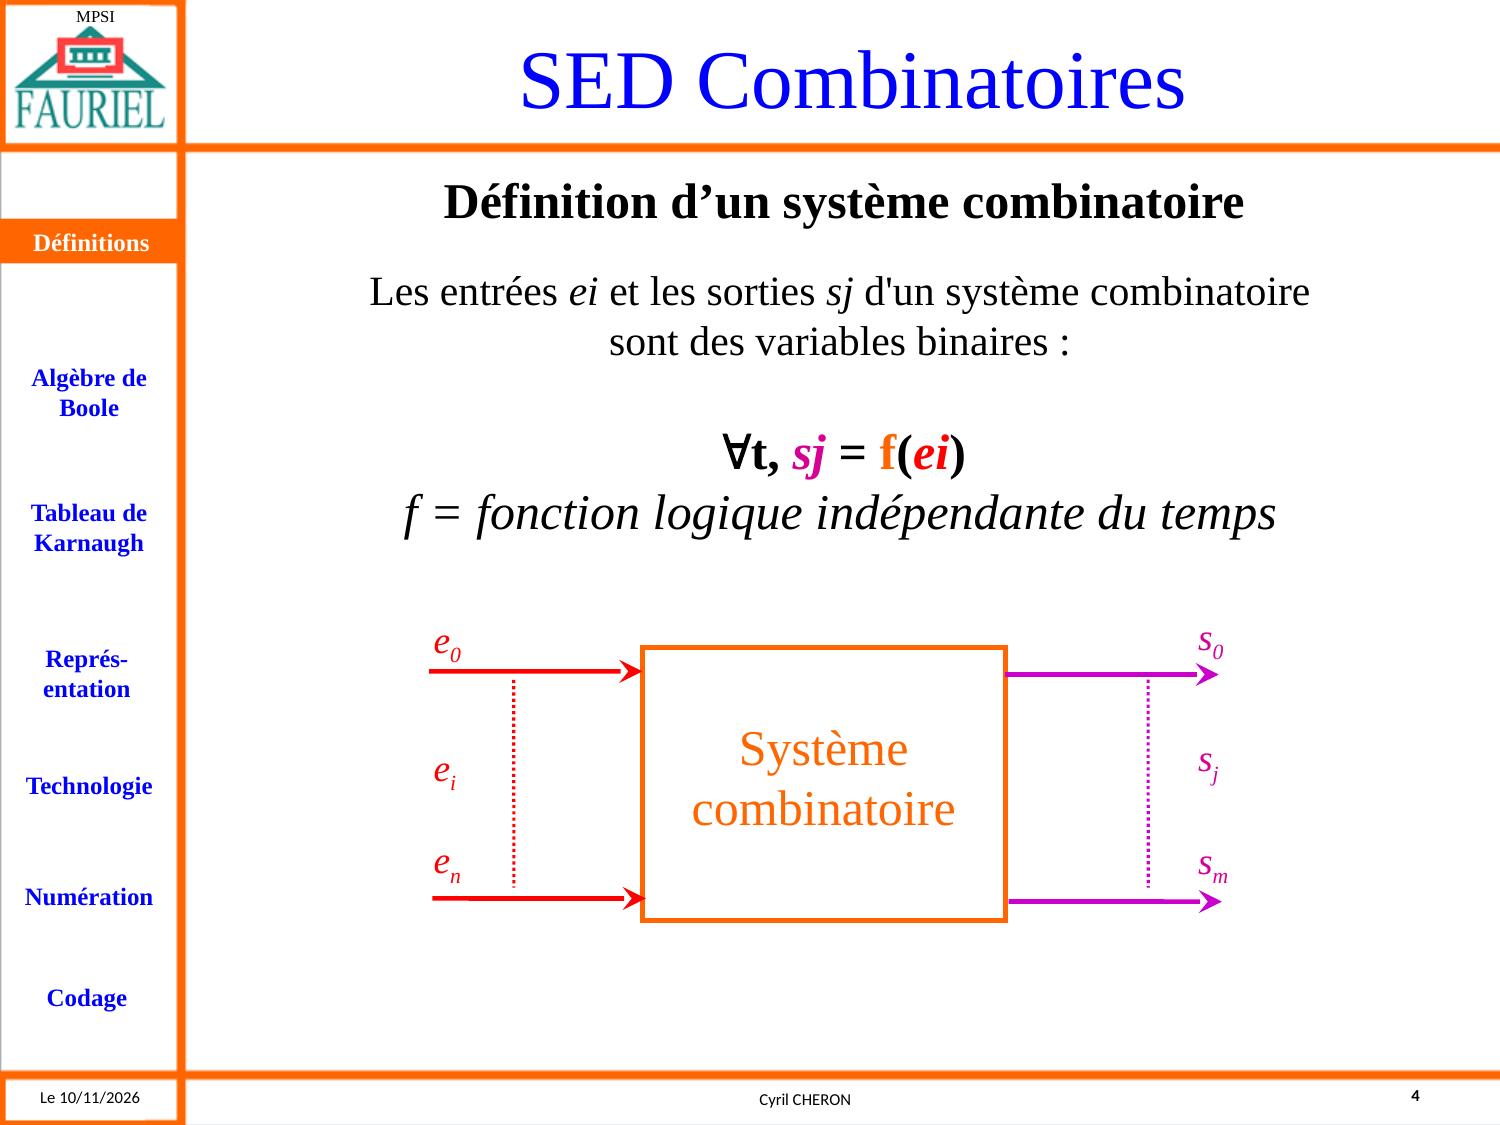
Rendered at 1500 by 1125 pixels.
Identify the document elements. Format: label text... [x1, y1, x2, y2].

text_box Définition d’un système combinatoire [206, 160, 1483, 236]
picture [0, 0, 1500, 1125]
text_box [1004, 612, 1274, 917]
text_box Les entrées ei et les sorties sj d'un système combinatoire sont des variables binaires : [210, 256, 1470, 372]
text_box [428, 615, 647, 917]
text_box Définitions [0, 218, 183, 264]
text_box t, sj = f(ei) f = fonction logique indépendante du temps [209, 412, 1472, 548]
text_box Système combinatoire [650, 647, 1000, 921]
